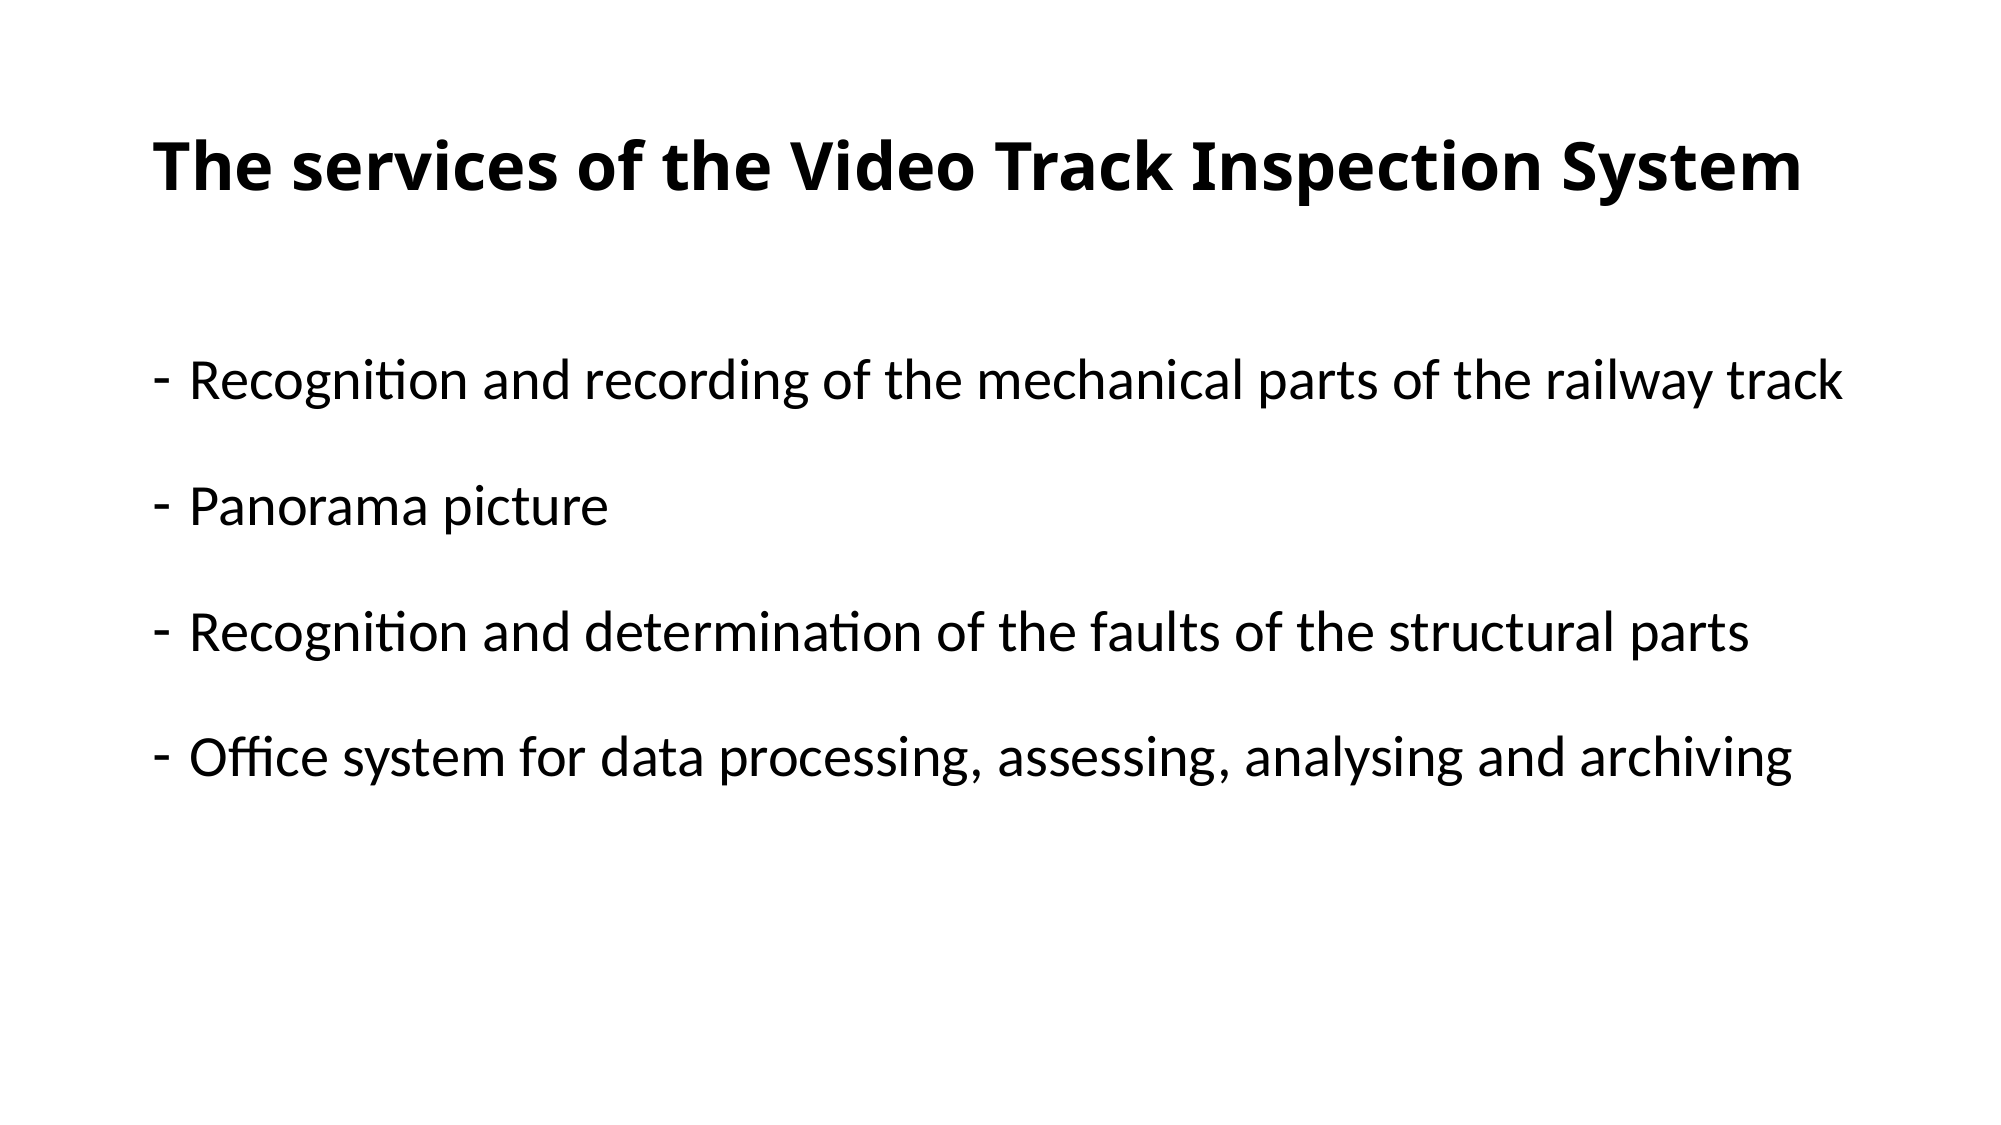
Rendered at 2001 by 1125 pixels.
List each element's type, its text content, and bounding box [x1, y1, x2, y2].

title The services of the Video Track Inspection System [137, 59, 1863, 278]
list Recognition and recording of the mechanical parts of the railway track Panorama picture Recognition and determination of the faults of the structural parts Office system for data processing, assessing, analysing and archiving [137, 299, 1863, 1014]
